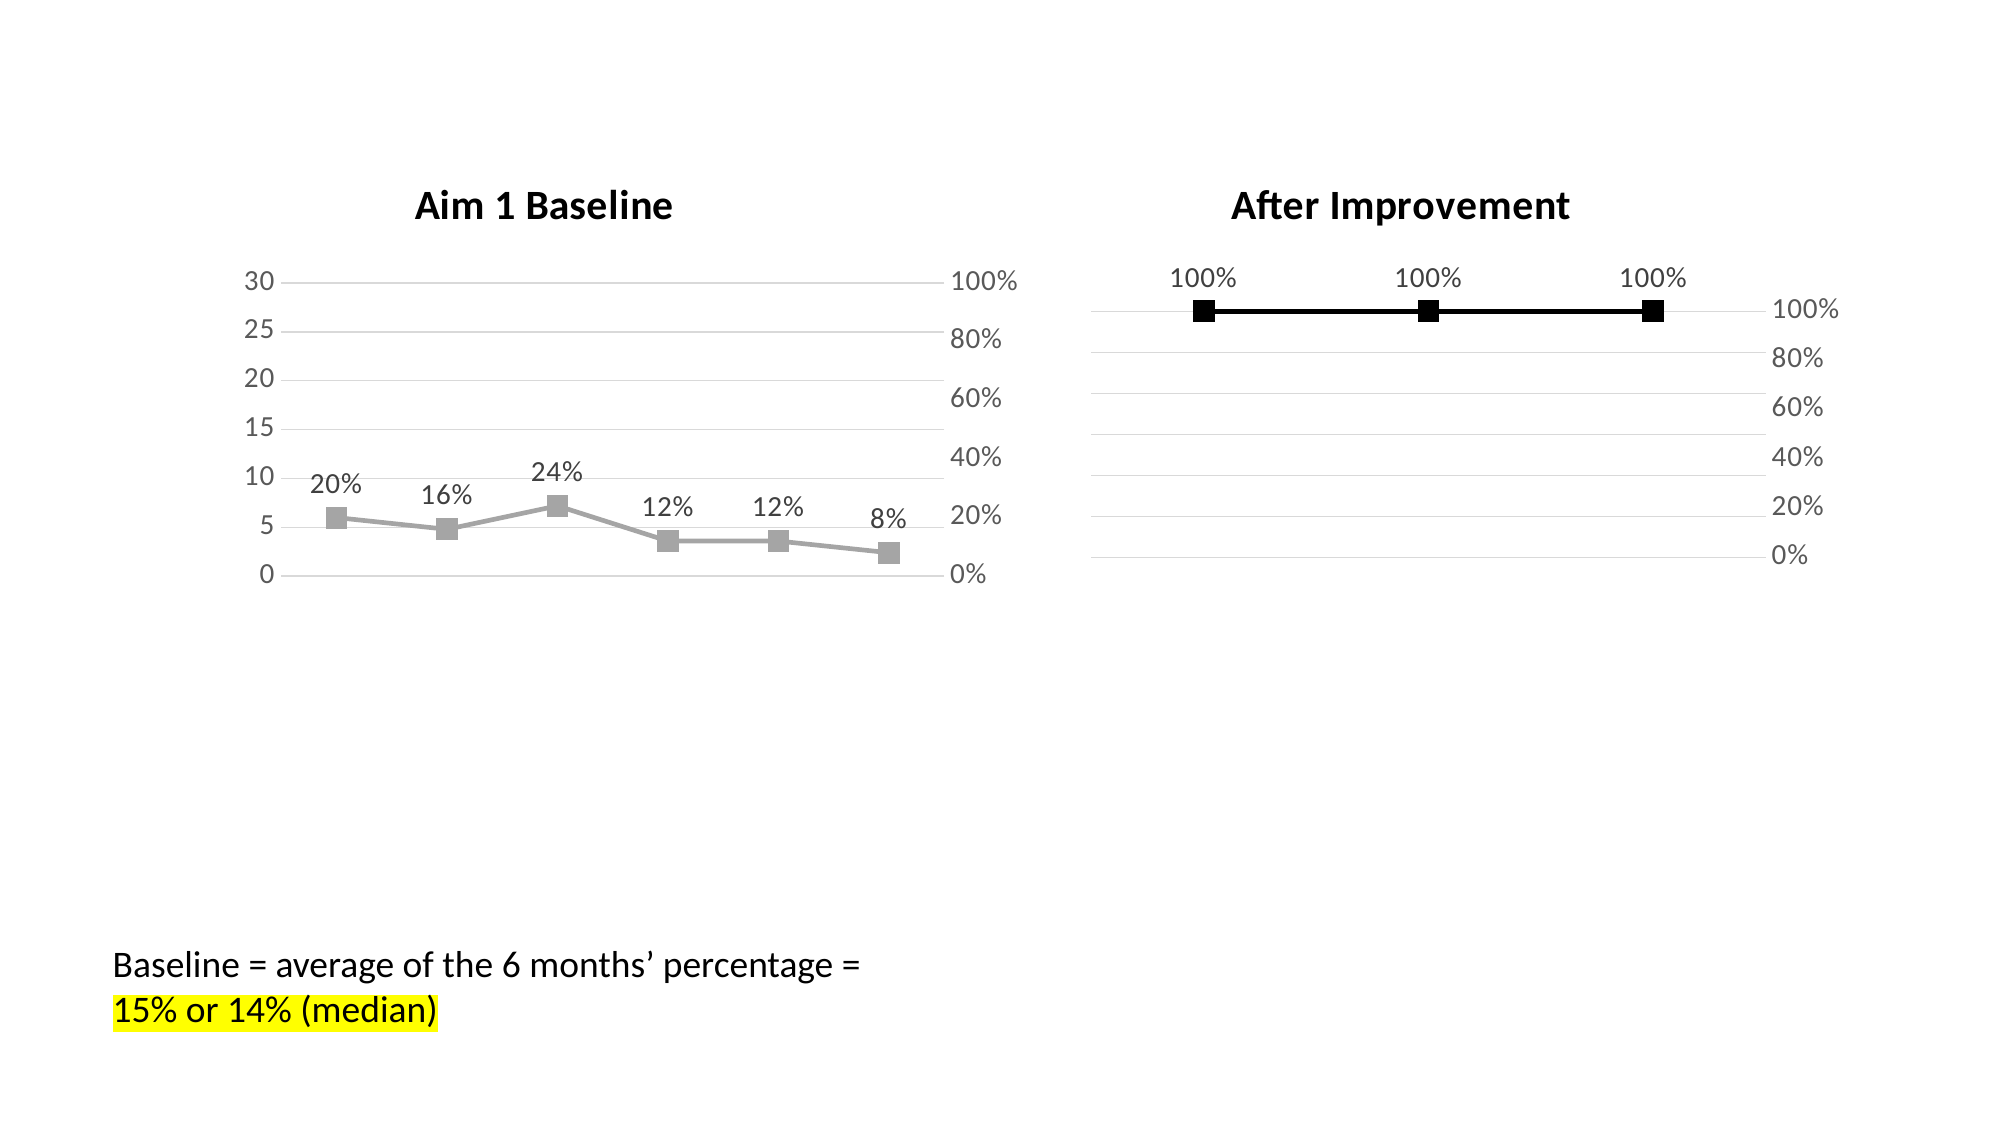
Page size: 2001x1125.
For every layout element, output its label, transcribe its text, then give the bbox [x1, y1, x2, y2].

text_box Baseline = average of the 6 months’ percentage = 15% or 14% (median) [97, 932, 948, 1038]
chart [0, 155, 1854, 918]
